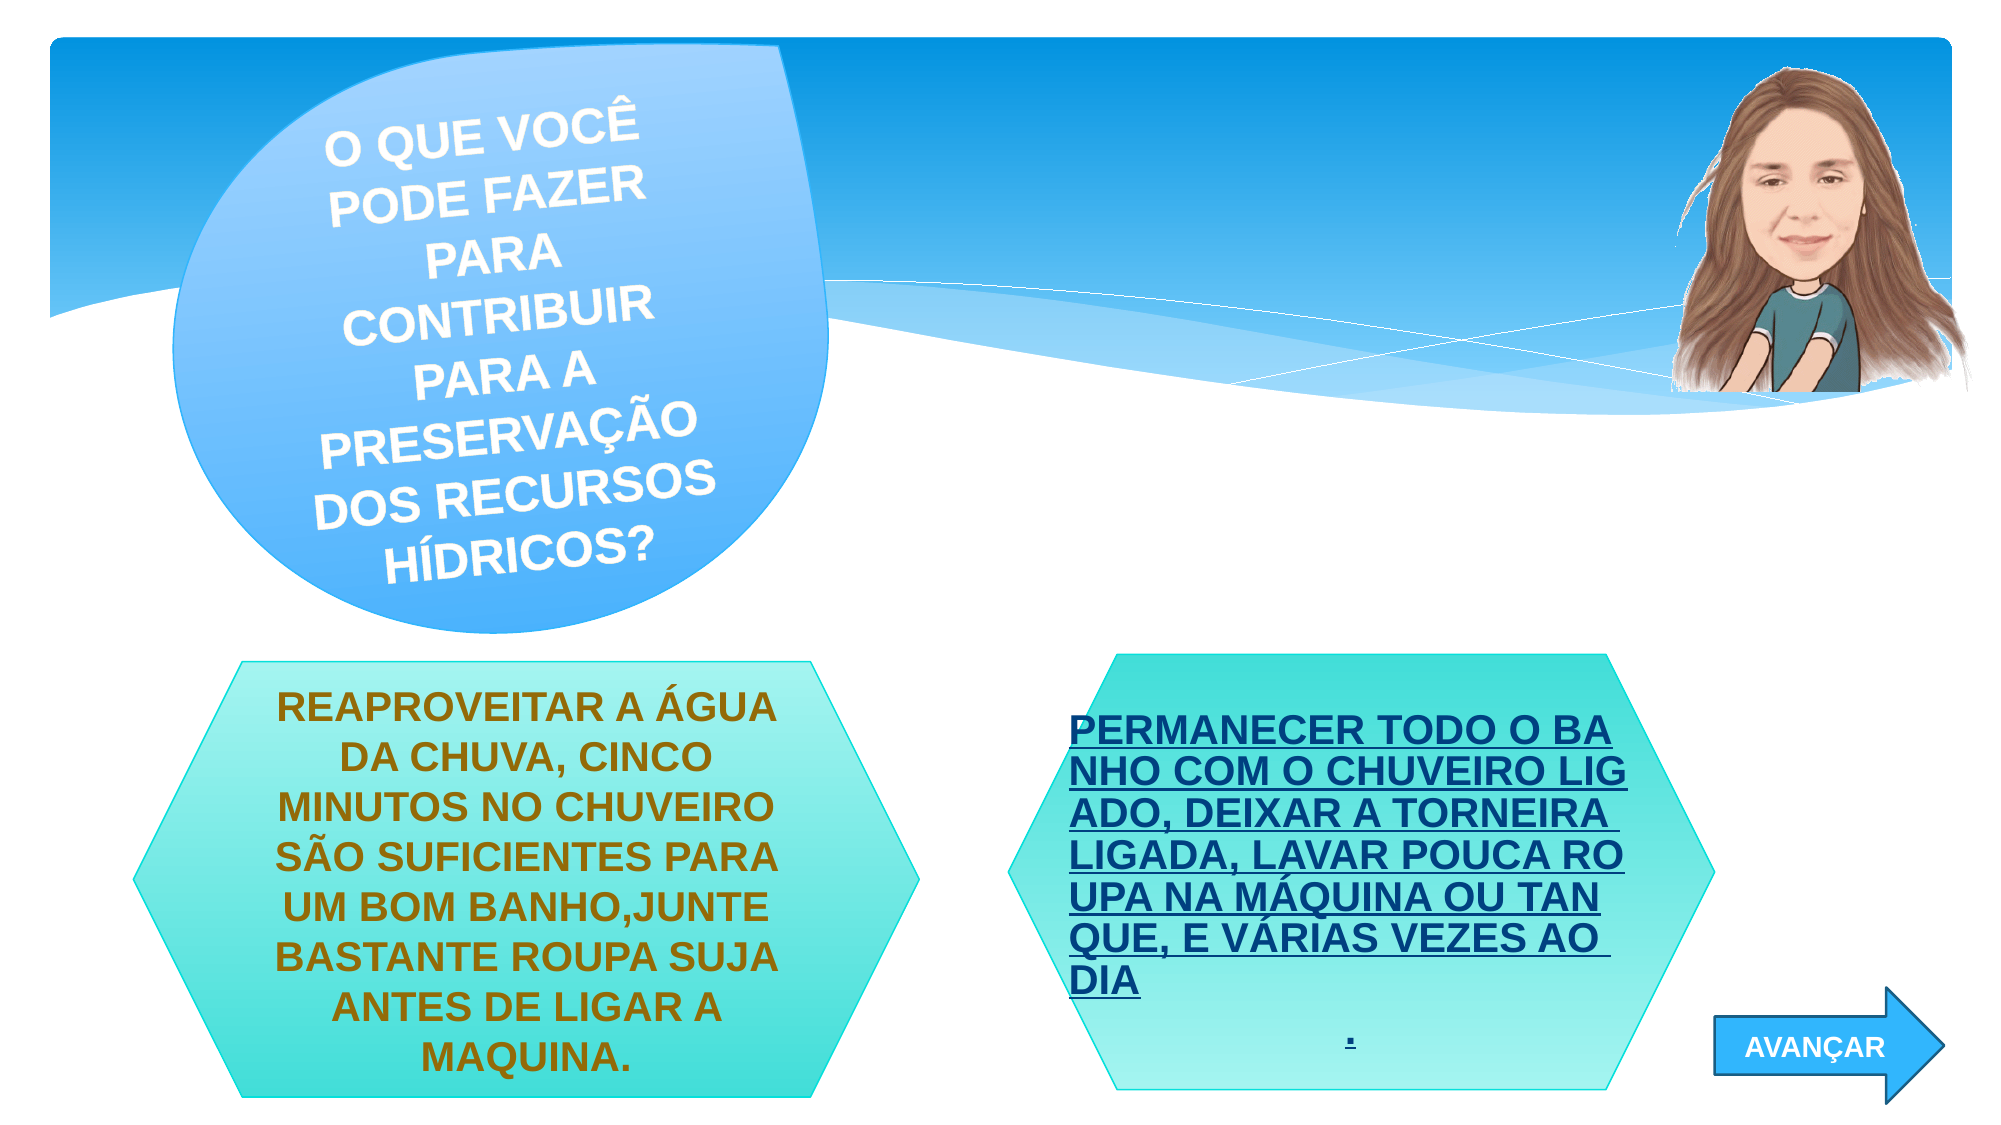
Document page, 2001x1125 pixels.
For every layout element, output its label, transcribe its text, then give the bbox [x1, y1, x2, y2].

text_box [1095, 653, 1628, 695]
text_box [1007, 736, 1716, 1091]
text_box PERMANECER TODO O BANHO COM O CHUVEIRO LIGADO, DEIXAR A TORNEIRA LIGADA, LAVAR POUCA ROUPA NA MÁQUINA OU TANQUE, E VÁRIAS VEZES AO DIA. [1053, 695, 1648, 810]
text_box O QUE VOCÊ PODE FAZER PARA CONTRIBUIR PARA A PRESERVAÇÃO DOS RECURSOS HÍDRICOS? [172, 42, 829, 634]
text_box REAPROVEITAR A ÁGUA DA CHUVA, CINCO MINUTOS NO CHUVEIRO SÃO SUFICIENTES PARA UM BOM BANHO,JUNTE BASTANTE ROUPA SUJA ANTES DE LIGAR A MAQUINA. [132, 660, 920, 1098]
picture [1608, 22, 1978, 392]
text_box AVANÇAR [1713, 986, 1946, 1105]
